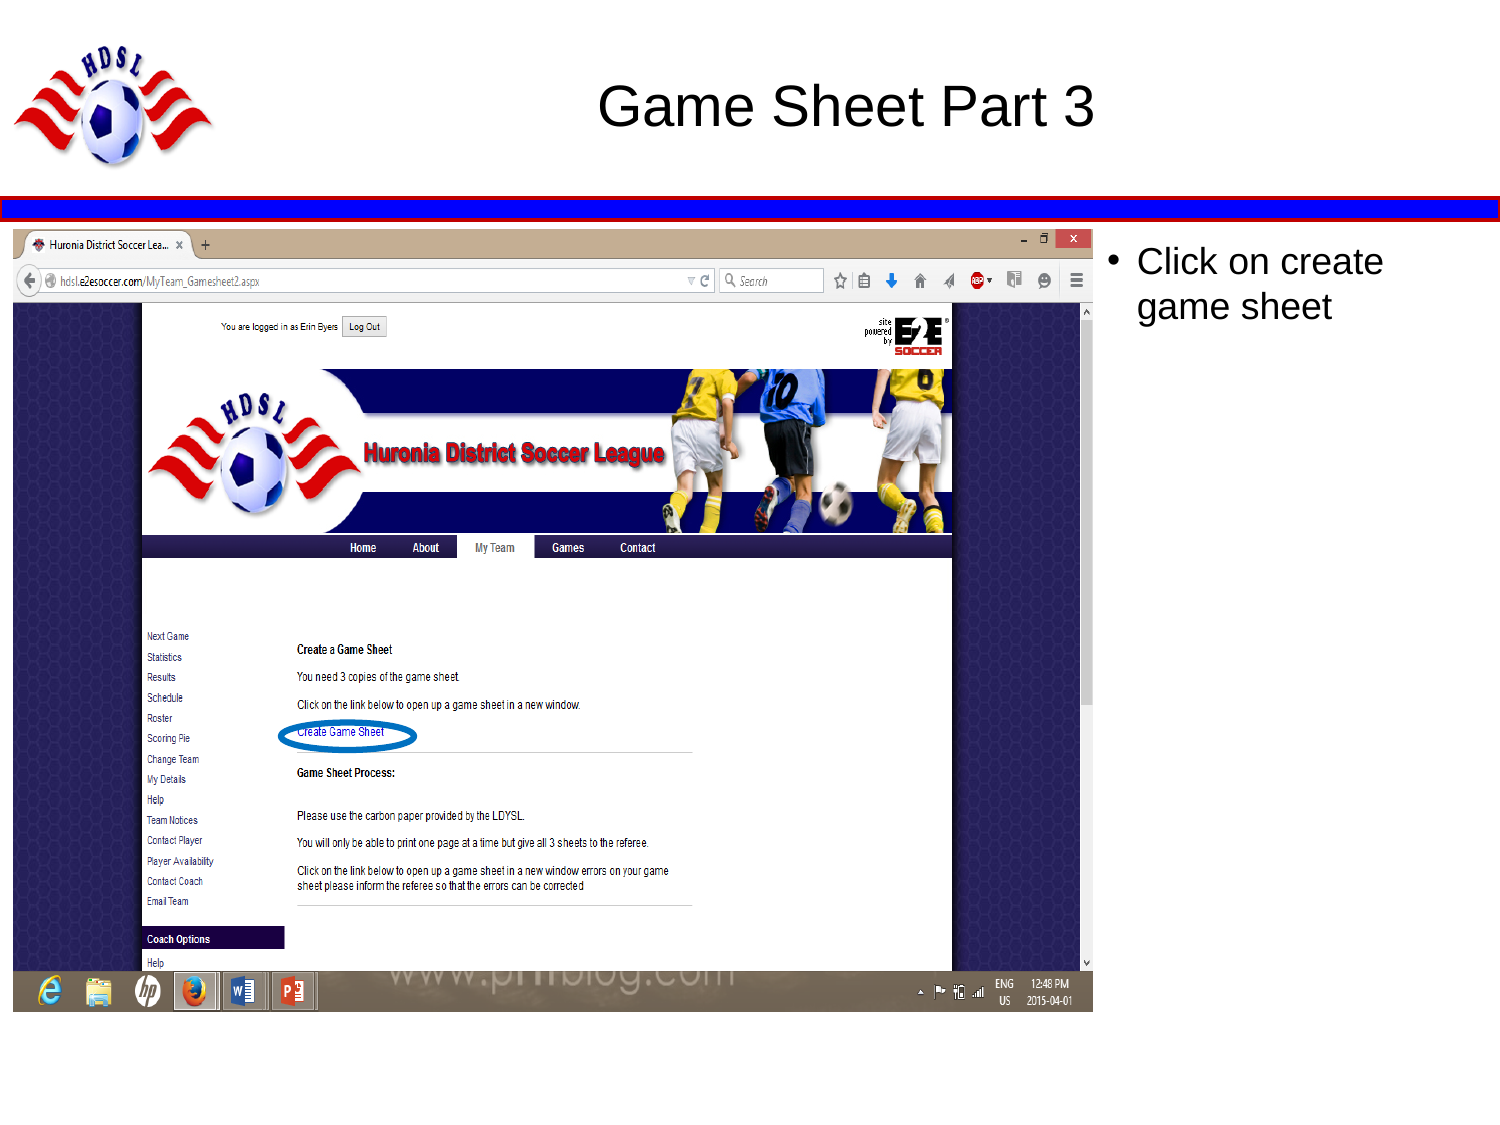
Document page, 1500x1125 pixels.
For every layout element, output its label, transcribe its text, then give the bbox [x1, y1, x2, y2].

title Game Sheet Part 3 [218, 23, 1475, 183]
picture [13, 229, 1093, 1013]
picture [11, 23, 218, 183]
subtitle Click on create game sheet [1092, 229, 1479, 1100]
